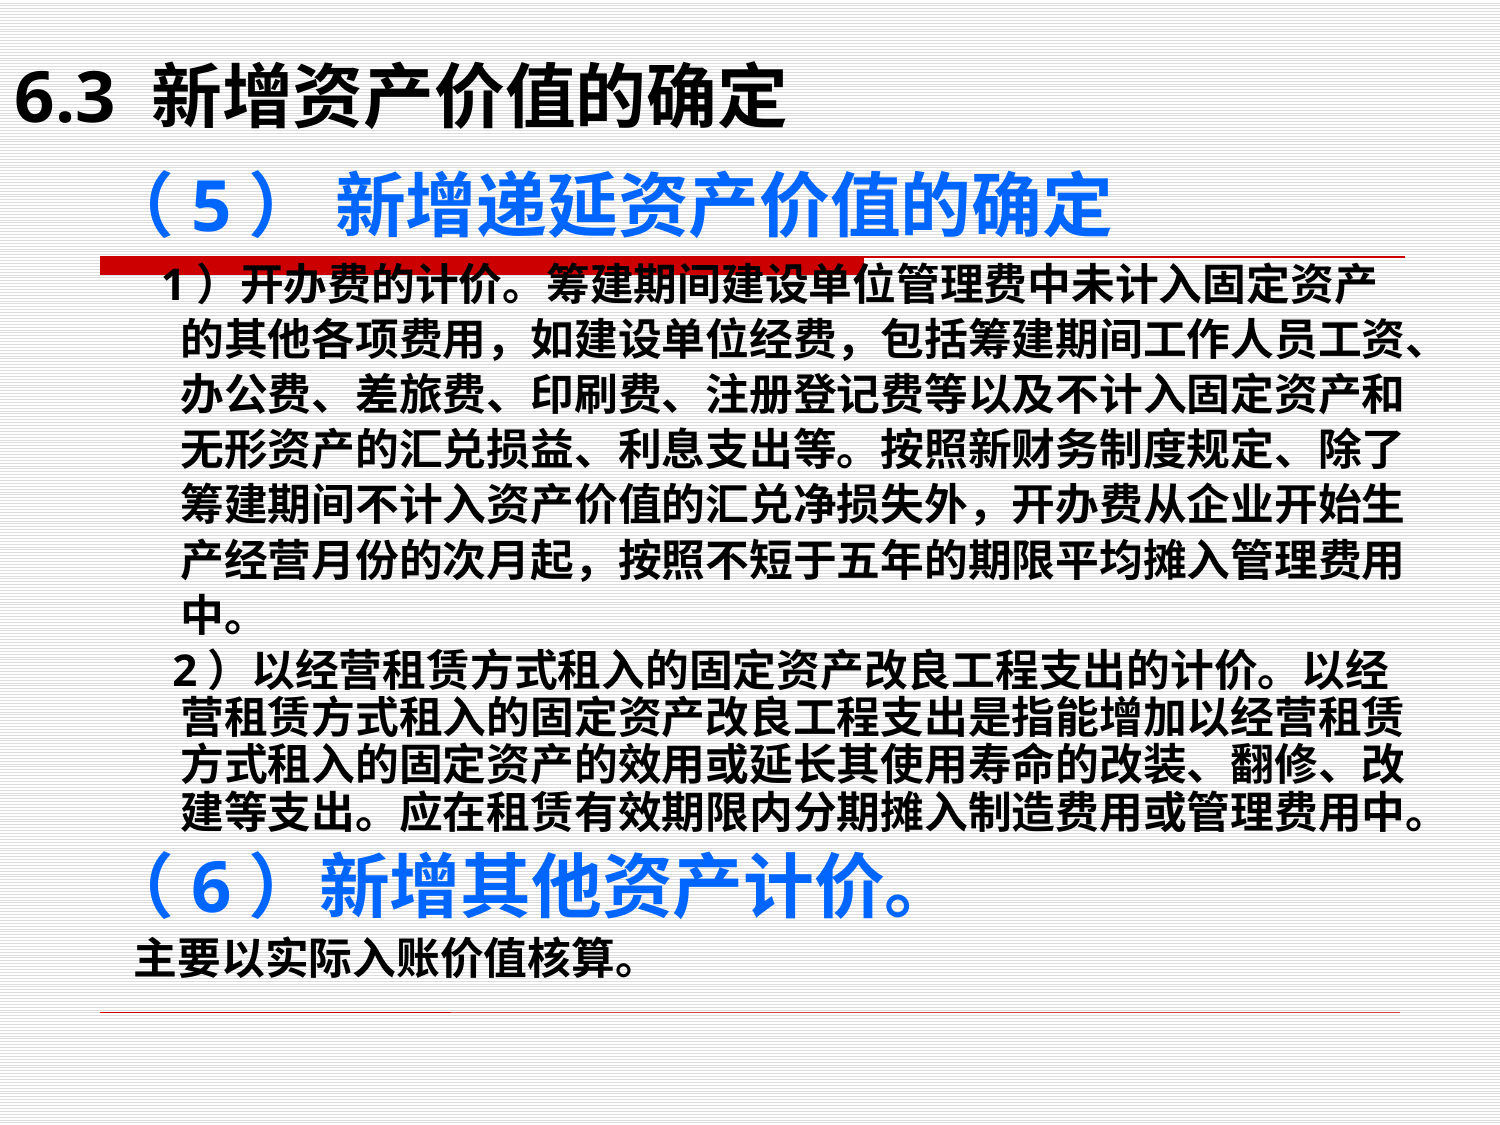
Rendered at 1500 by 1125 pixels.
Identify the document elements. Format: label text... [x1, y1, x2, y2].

list （5） 新增递延资产价值的确定 1）开办费的计价。筹建期间建设单位管理费中未计入固定资产的其他各项费用，如建设单位经费，包括筹建期间工作人员工资、办公费、差旅费、印刷费、注册登记费等以及不计入固定资产和无形资产的汇兑损益、利息支出等。按照新财务制度规定、除了筹建期间不计入资产价值的汇兑净损失外，开办费从企业开始生产经营月份的次月起，按照不短于五年的期限平均摊入管理费用中。 2）以经营租赁方式租入的固定资产改良工程支出的计价。以经营租赁方式租入的固定资产改良工程支出是指能增加以经营租赁方式租入的固定资产的效用或延长其使用寿命的改装、翻修、改建等支出。应在租赁有效期限内分期摊入制造费用或管理费用中。 （6）新增其他资产计价。 主要以实际入账价值核算。 [88, 148, 1424, 1125]
text_box 6.3 新增资产价值的确定 [0, 0, 1350, 188]
